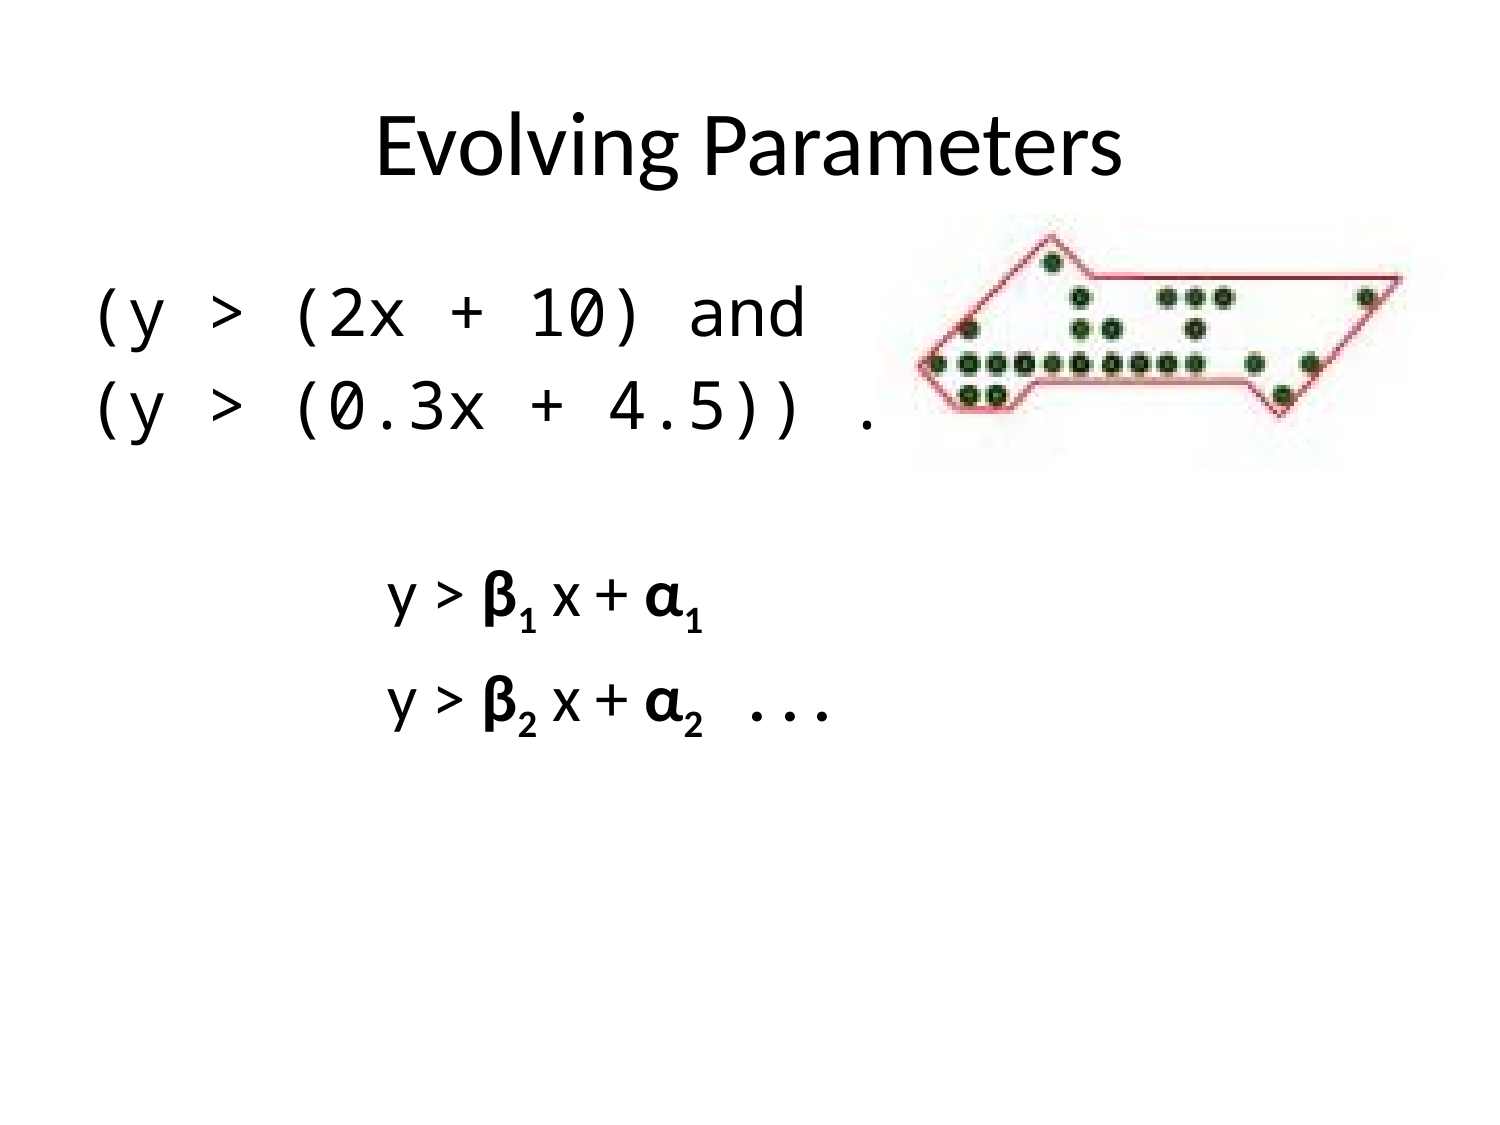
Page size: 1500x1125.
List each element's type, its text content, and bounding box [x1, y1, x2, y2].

list (y > (2x + 10) and (y > (0.3x + 4.5)) ... y > β1 x + α1 y > β2 x + α2 . . . [72, 262, 1423, 1005]
picture [877, 213, 1449, 469]
title Evolving Parameters [75, 45, 1425, 233]
